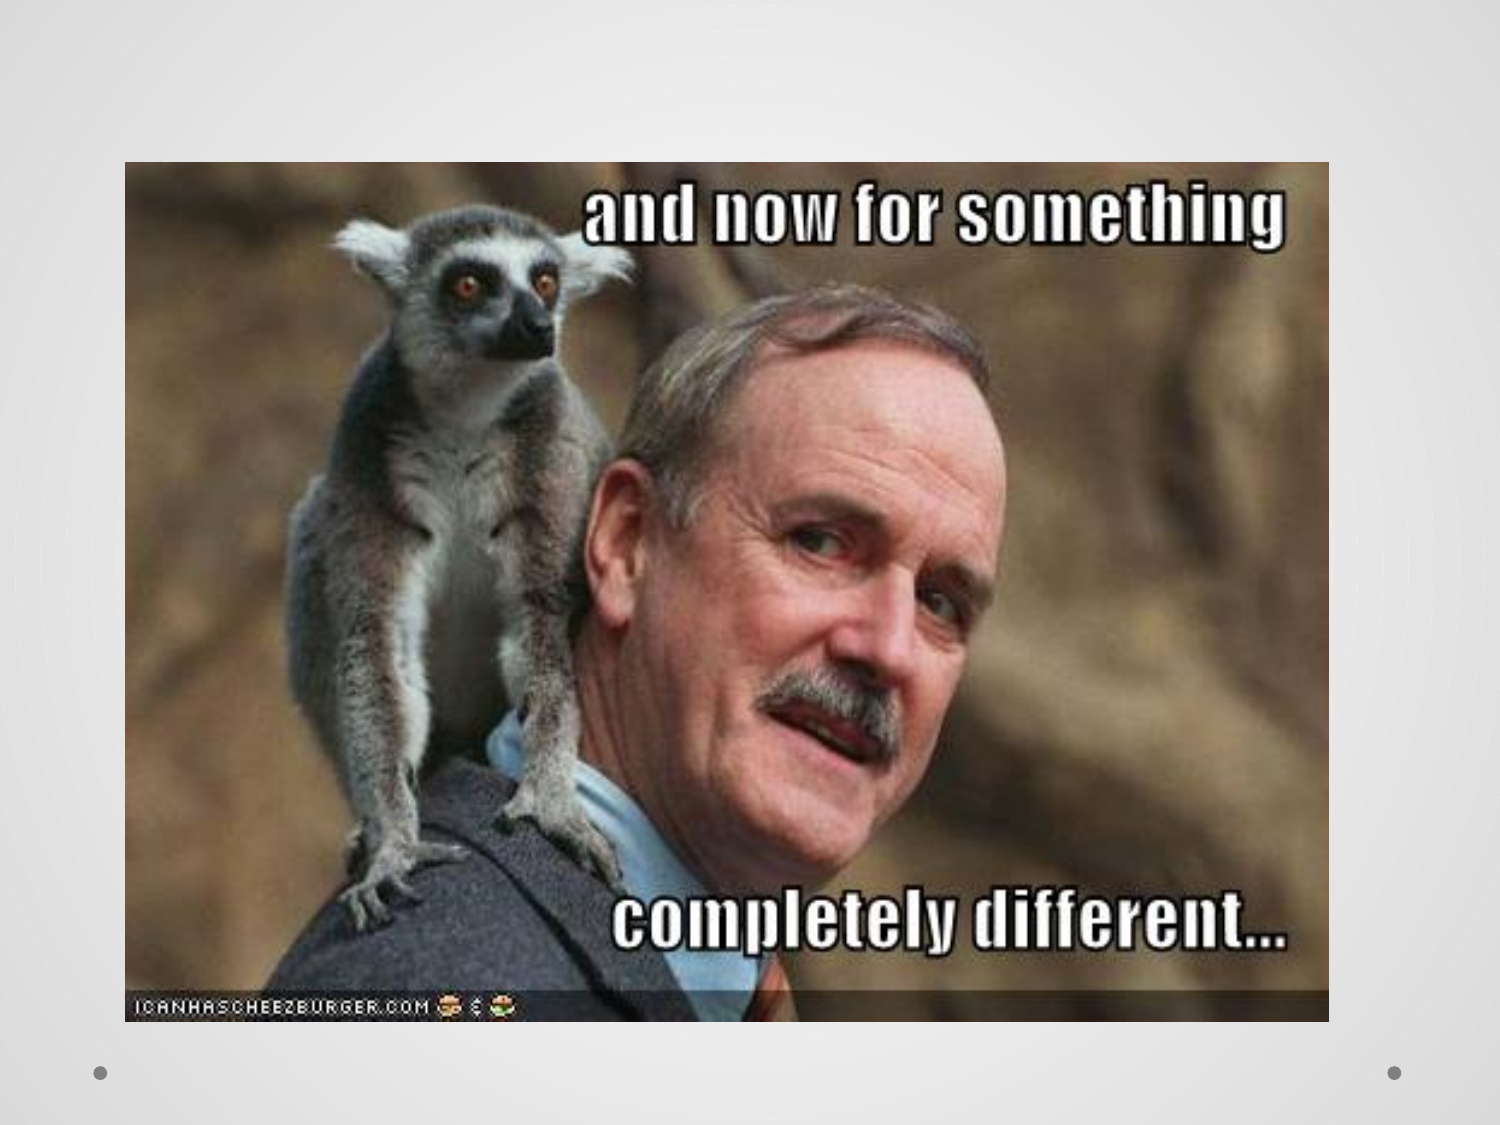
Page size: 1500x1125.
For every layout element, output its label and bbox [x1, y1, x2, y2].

picture [124, 162, 1329, 1023]
